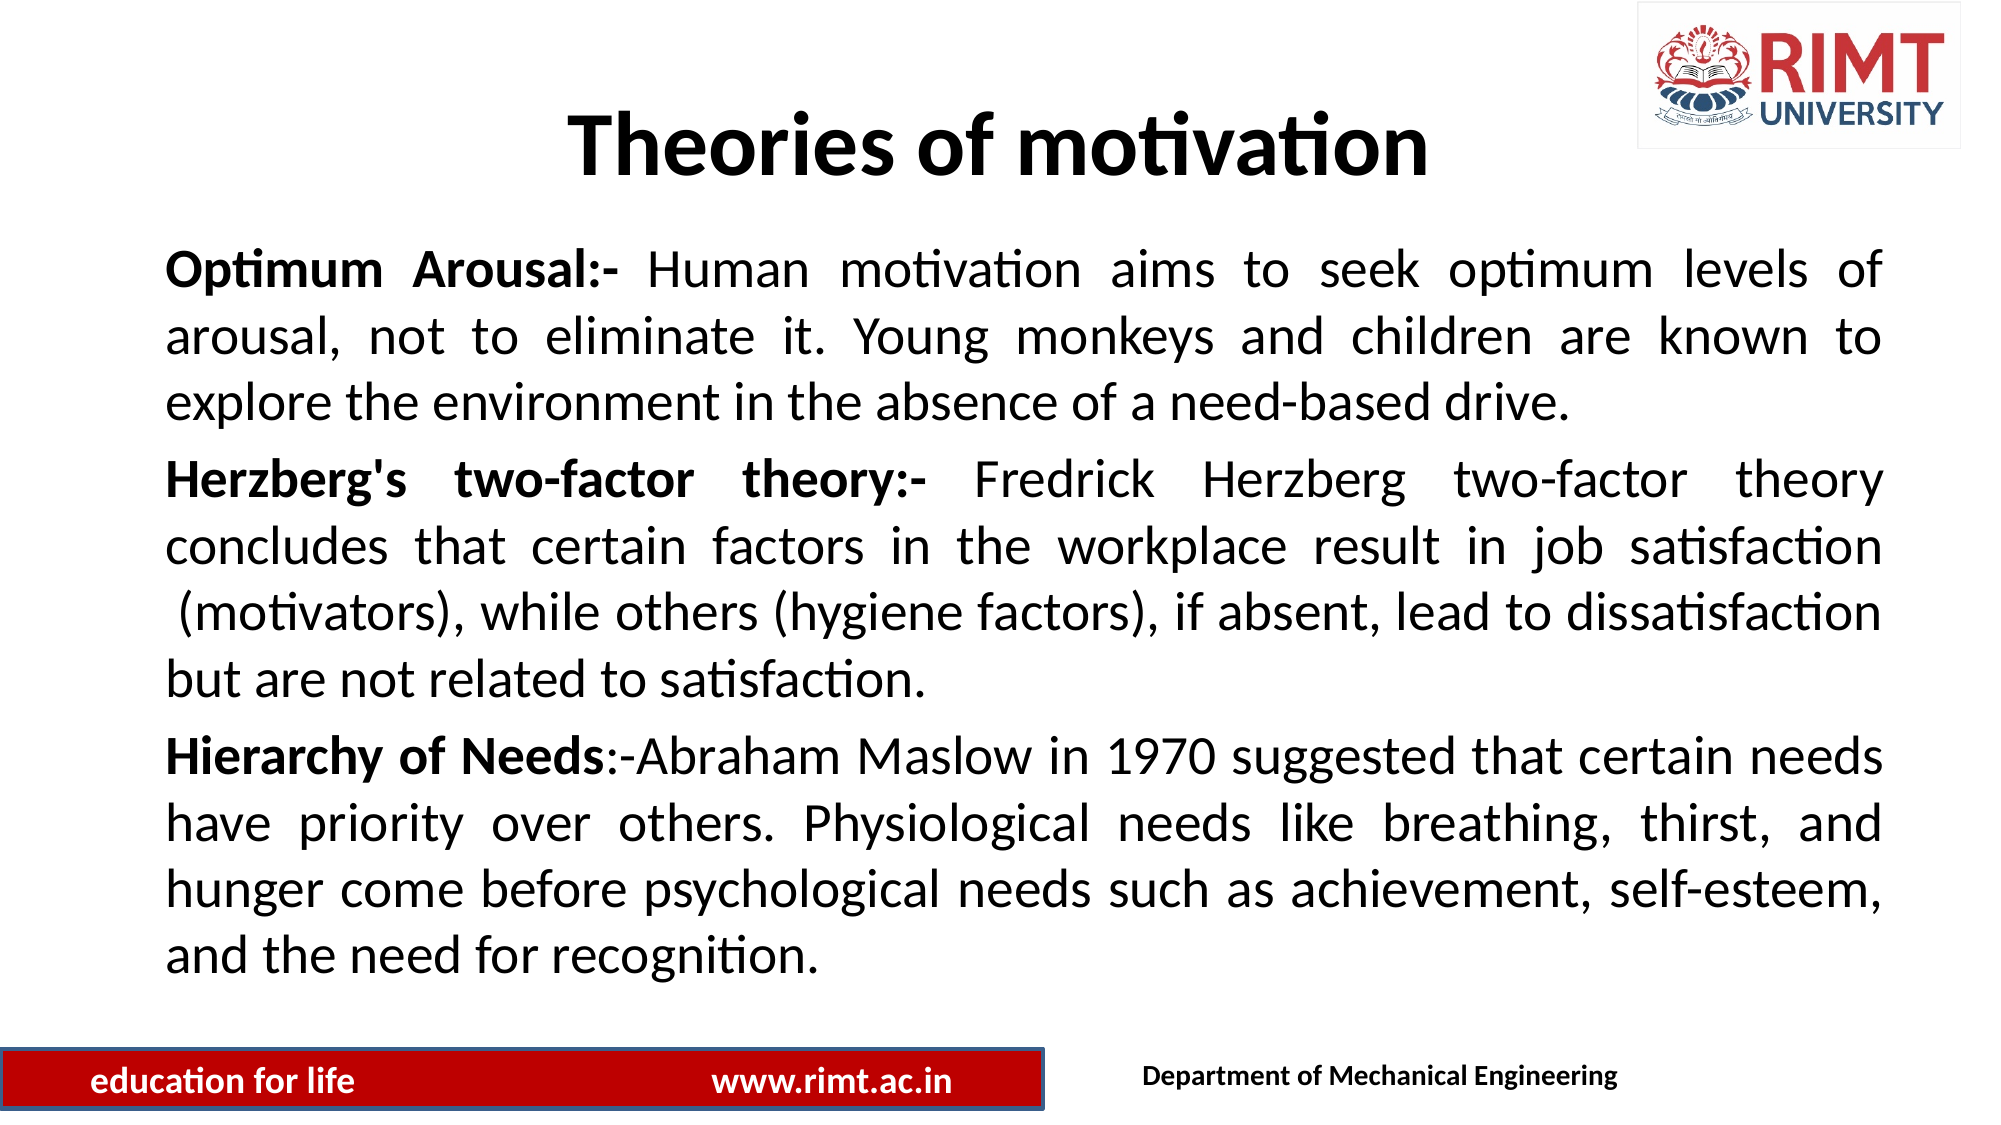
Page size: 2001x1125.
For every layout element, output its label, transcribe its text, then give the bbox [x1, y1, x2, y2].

text_box education for life www.rimt.ac.in [0, 1047, 1045, 1111]
title Theories of motivation [99, 45, 1900, 224]
picture [1637, 1, 1961, 149]
text_box Department of Mechanical Engineering [1042, 1044, 1718, 1104]
list Optimum Arousal:- Human motivation aims to seek optimum levels of arousal, not to eliminate it. Young monkeys and children are known to explore the environment in the absence of a need-based drive. Herzberg's two-factor theory:- Fredrick Herzberg two-factor theory concludes that certain factors in the workplace result in job satisfaction (motivators), while others (hygiene factors), if absent, lead to dissatisfaction but are not related to satisfaction. Hierarchy of Needs:-Abraham Maslow in 1970 suggested that certain needs have priority over others. Physiological needs like breathing, thirst, and hunger come before psychological needs such as achievement, self-esteem, and the need for recognition. [99, 224, 1900, 1005]
